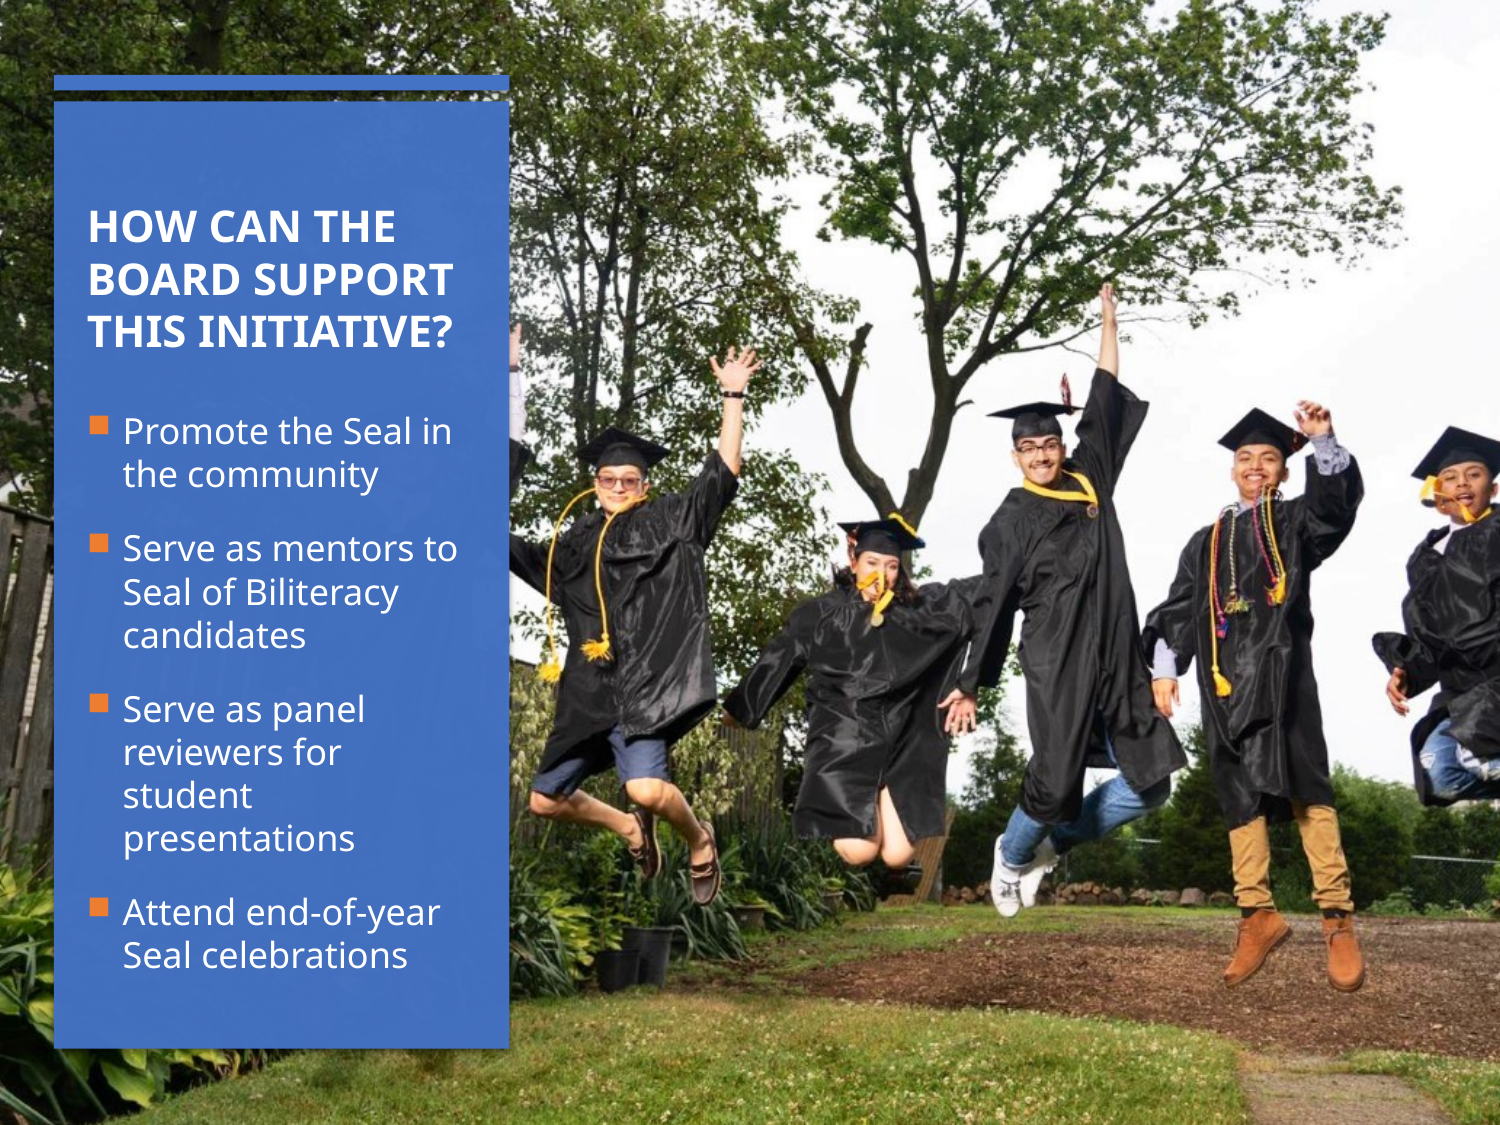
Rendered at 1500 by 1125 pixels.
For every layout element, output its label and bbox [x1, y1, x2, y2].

picture [0, 0, 1500, 1125]
text_box [53, 74, 511, 1049]
